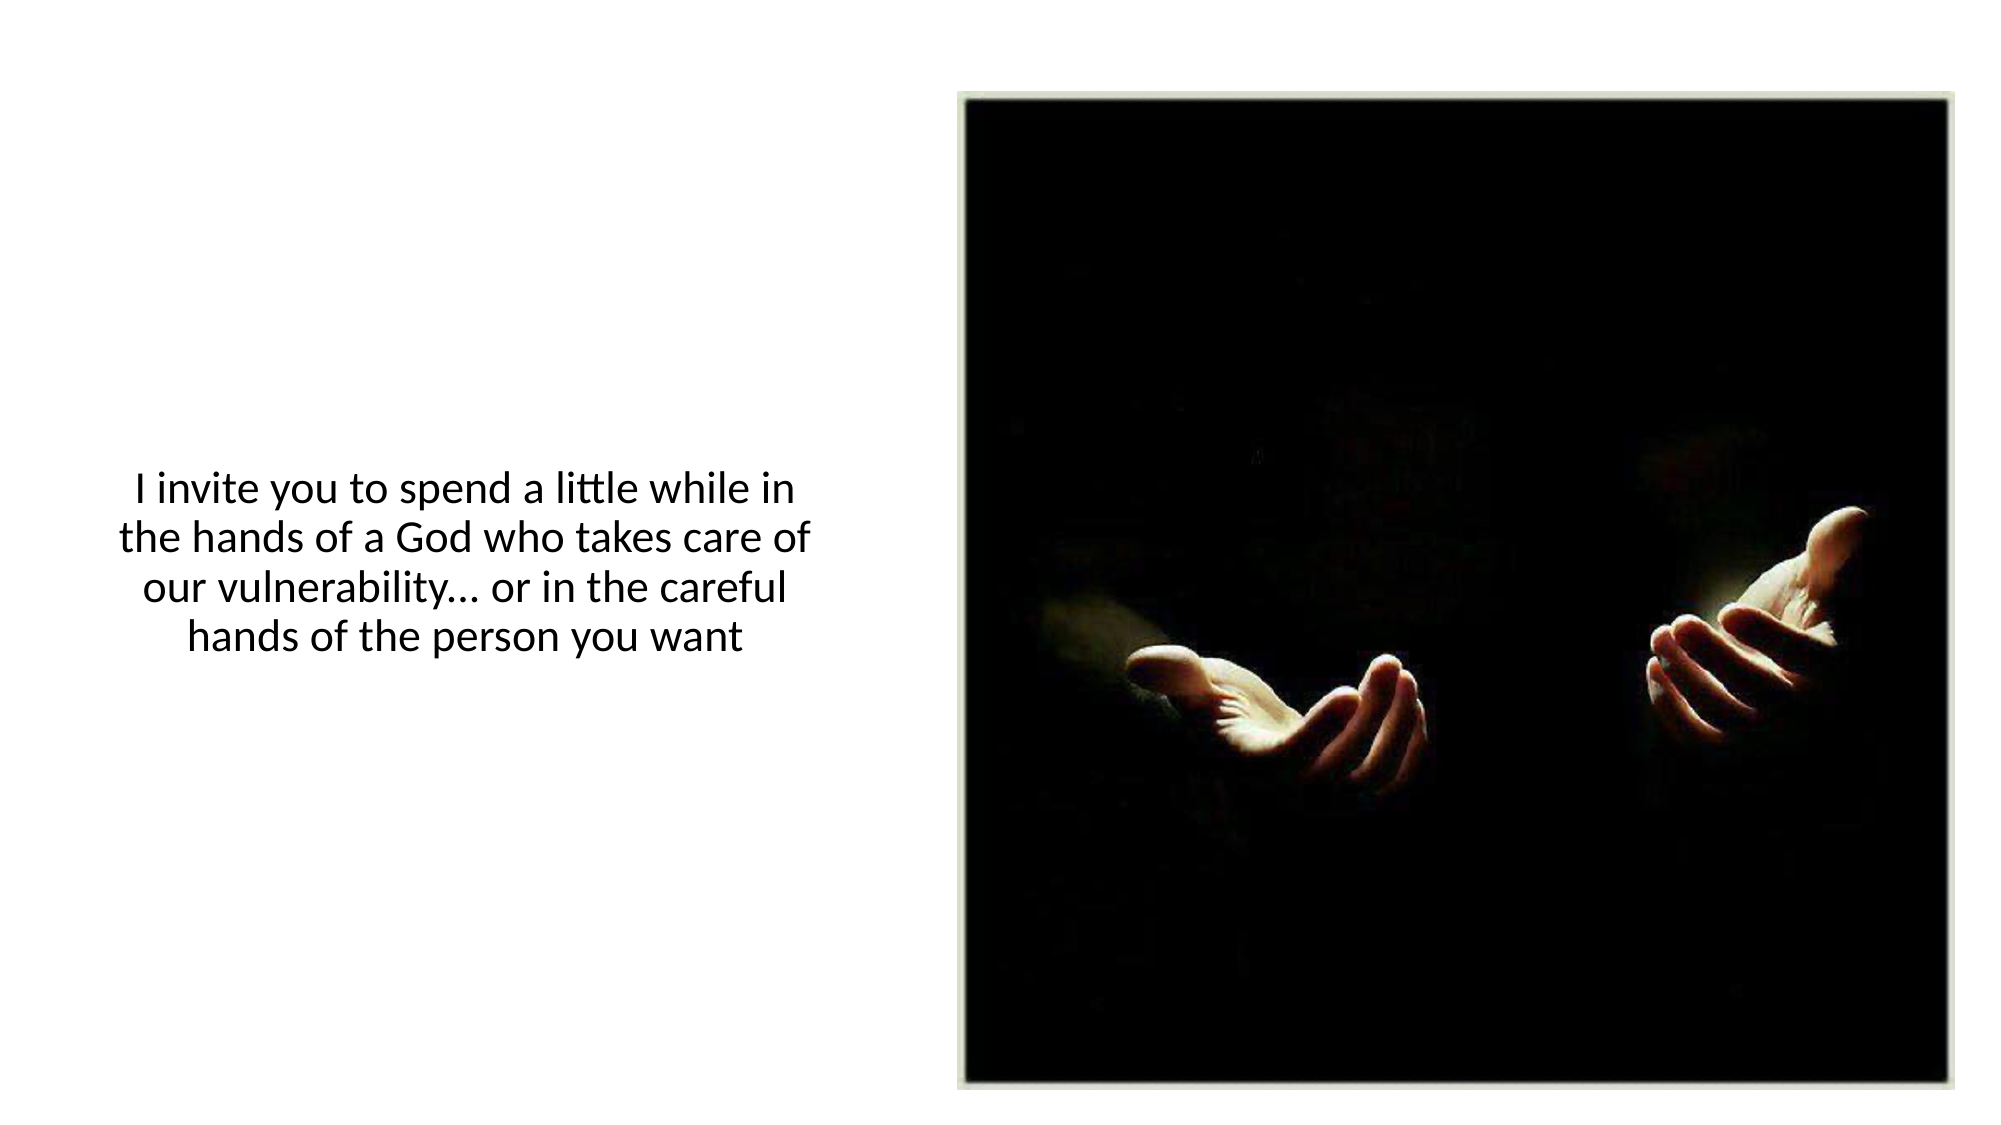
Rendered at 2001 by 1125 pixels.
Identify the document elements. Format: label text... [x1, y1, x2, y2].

title I invite you to spend a little while in the hands of a God who takes care of our vulnerability... or in the careful hands of the person you want [87, 453, 844, 672]
picture [957, 91, 1956, 1090]
